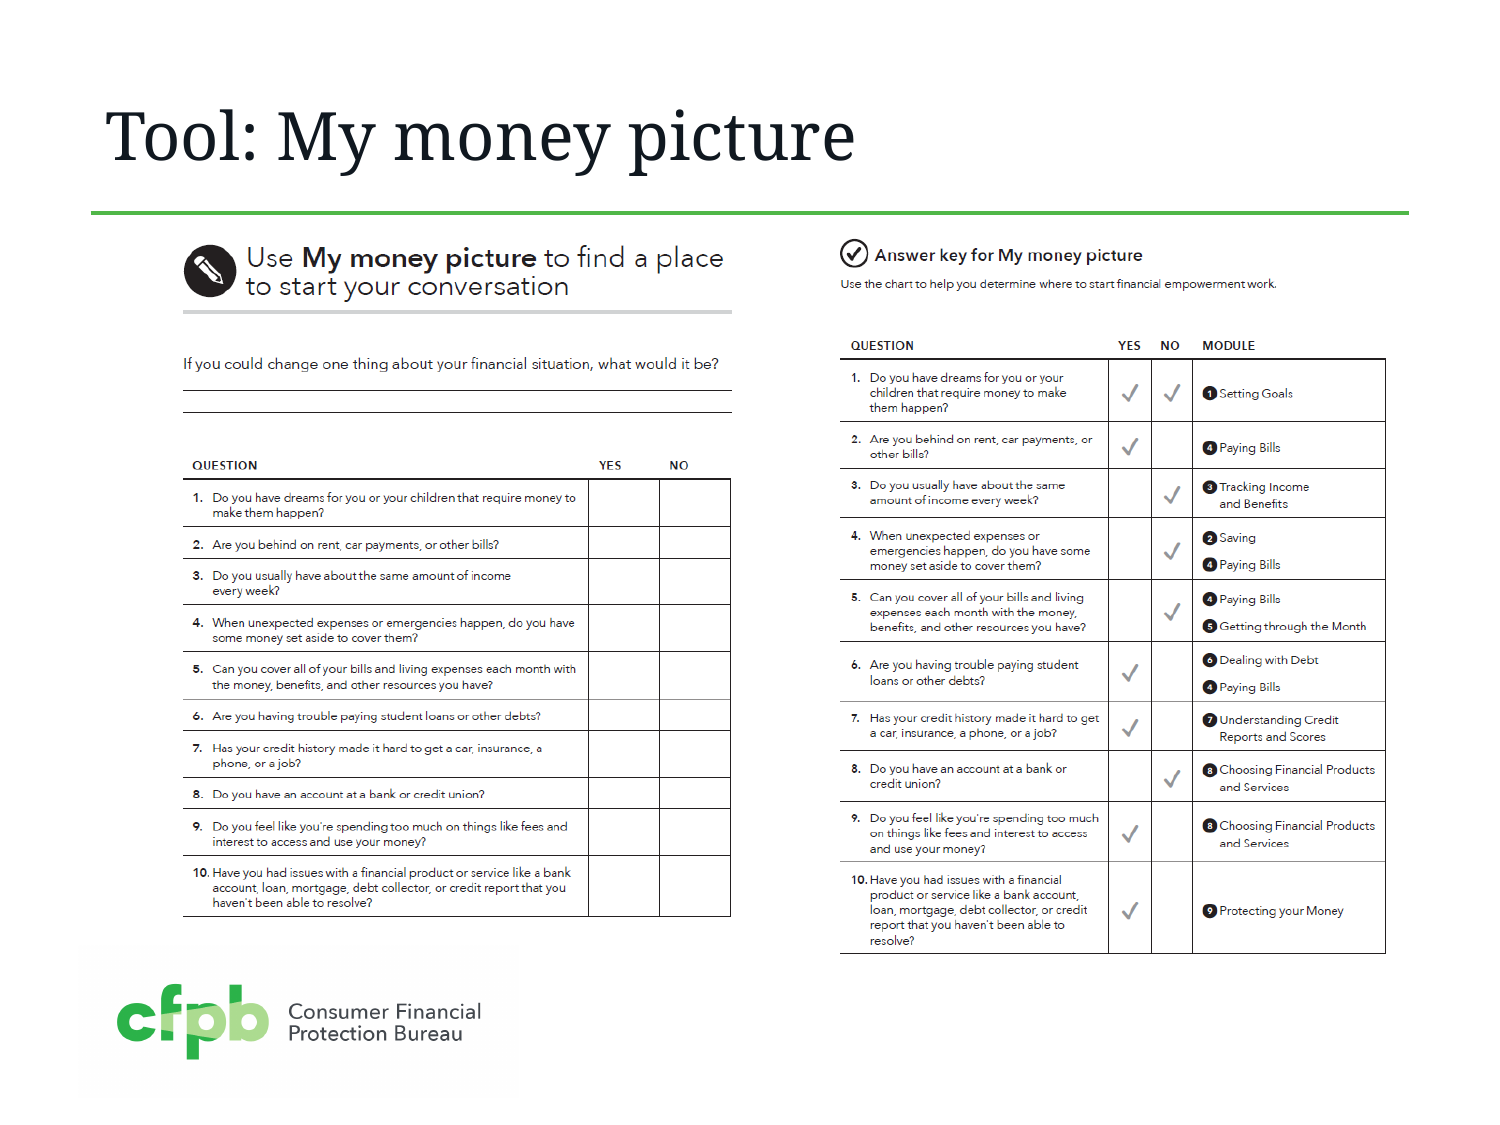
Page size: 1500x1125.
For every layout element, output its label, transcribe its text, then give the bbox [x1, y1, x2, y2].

picture [78, 224, 737, 1098]
title Tool: My money picture [89, 124, 1360, 182]
picture [836, 224, 1391, 978]
